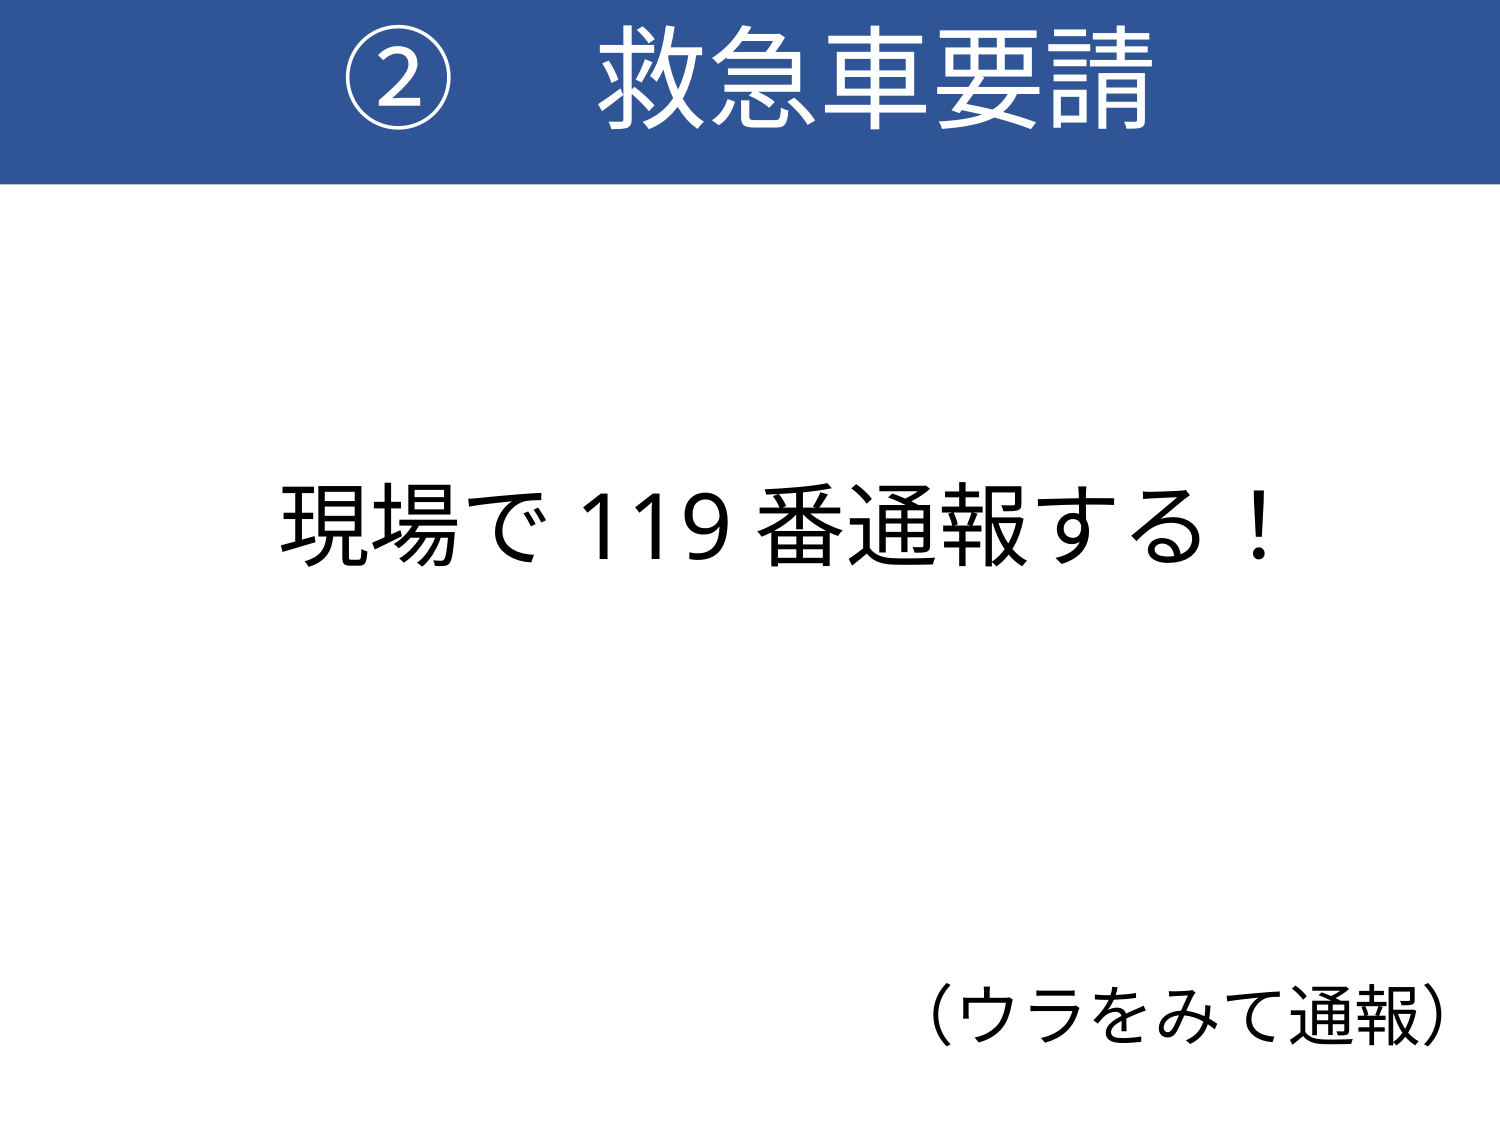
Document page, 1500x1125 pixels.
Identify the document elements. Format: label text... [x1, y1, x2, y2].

text_box （ウラをみて通報） [872, 966, 1500, 1062]
title ② 救急車要請 [0, 0, 1500, 185]
list 現場で119番通報する！ [227, 472, 1356, 653]
